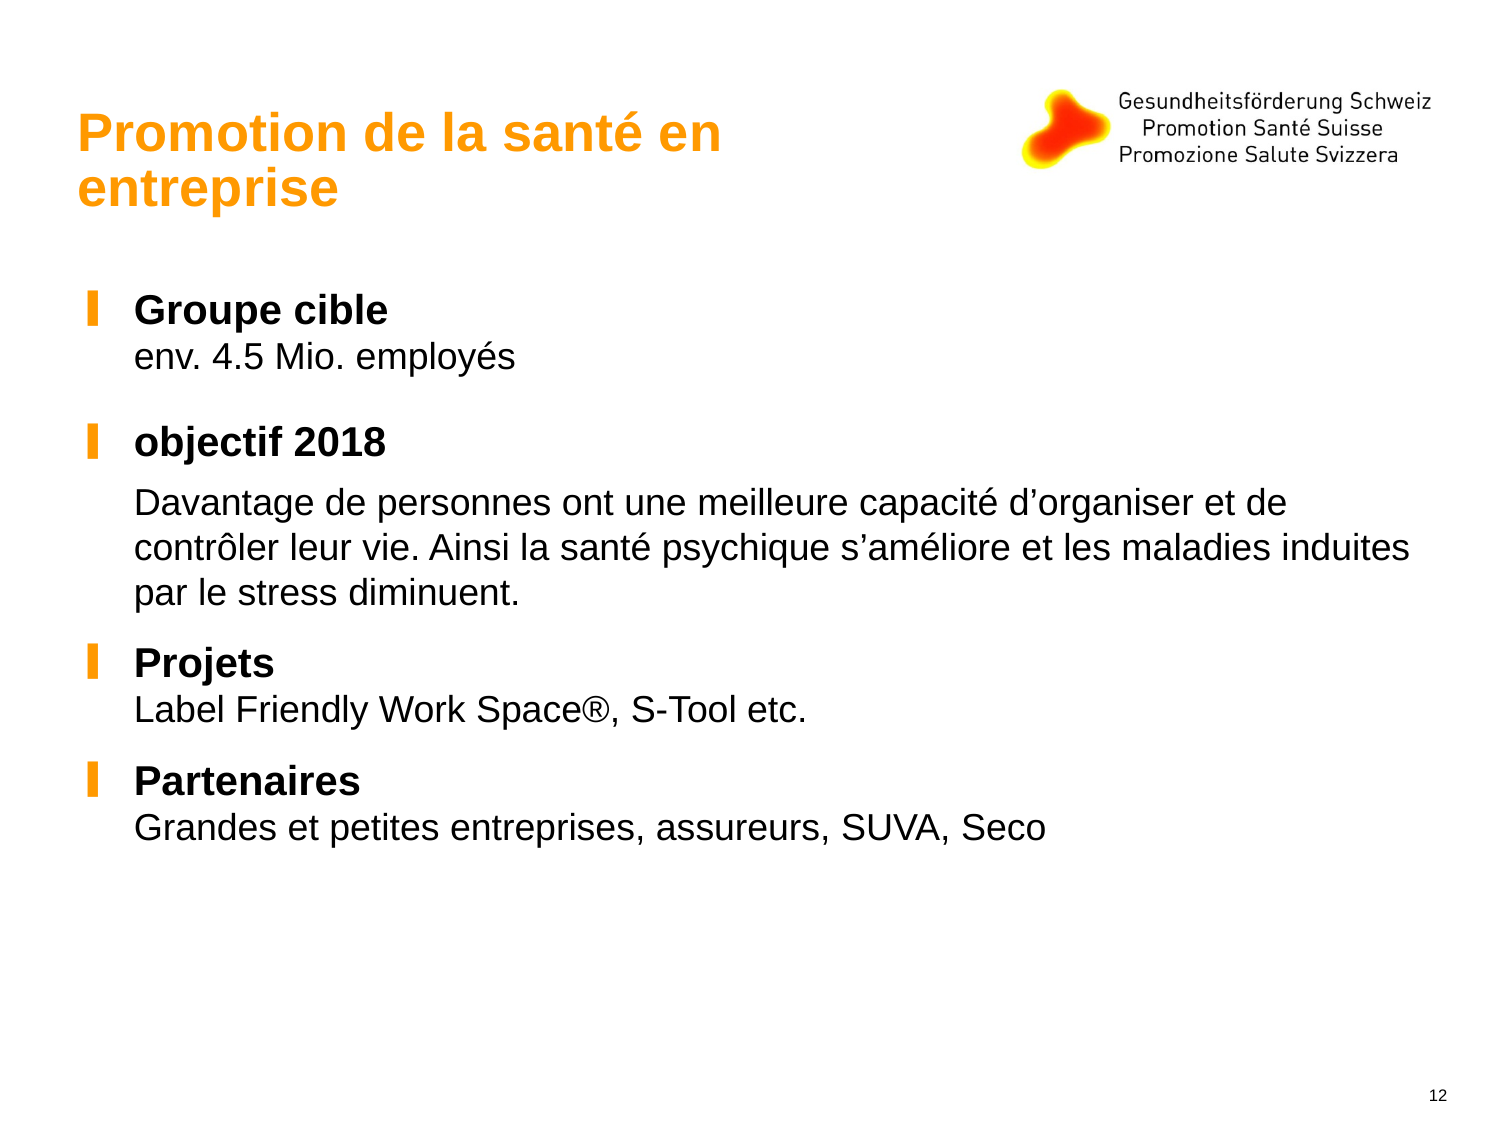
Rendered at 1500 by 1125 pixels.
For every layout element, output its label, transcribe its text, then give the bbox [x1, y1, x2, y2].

slide_number 12 [1237, 1062, 1463, 1113]
picture [950, 22, 1500, 232]
title Promotion de la santé en entreprise [62, 37, 975, 226]
list Groupe cible env. 4.5 Mio. employés objectif 2018 Davantage de personnes ont une meilleure capacité d’organiser et de contrôler leur vie. Ainsi la santé psychique s’améliore et les maladies induites par le stress diminuent. Projets Label Friendly Work Space®, S-Tool etc. Partenaires Grandes et petites entreprises, assureurs, SUVA, Seco [62, 274, 1438, 1051]
